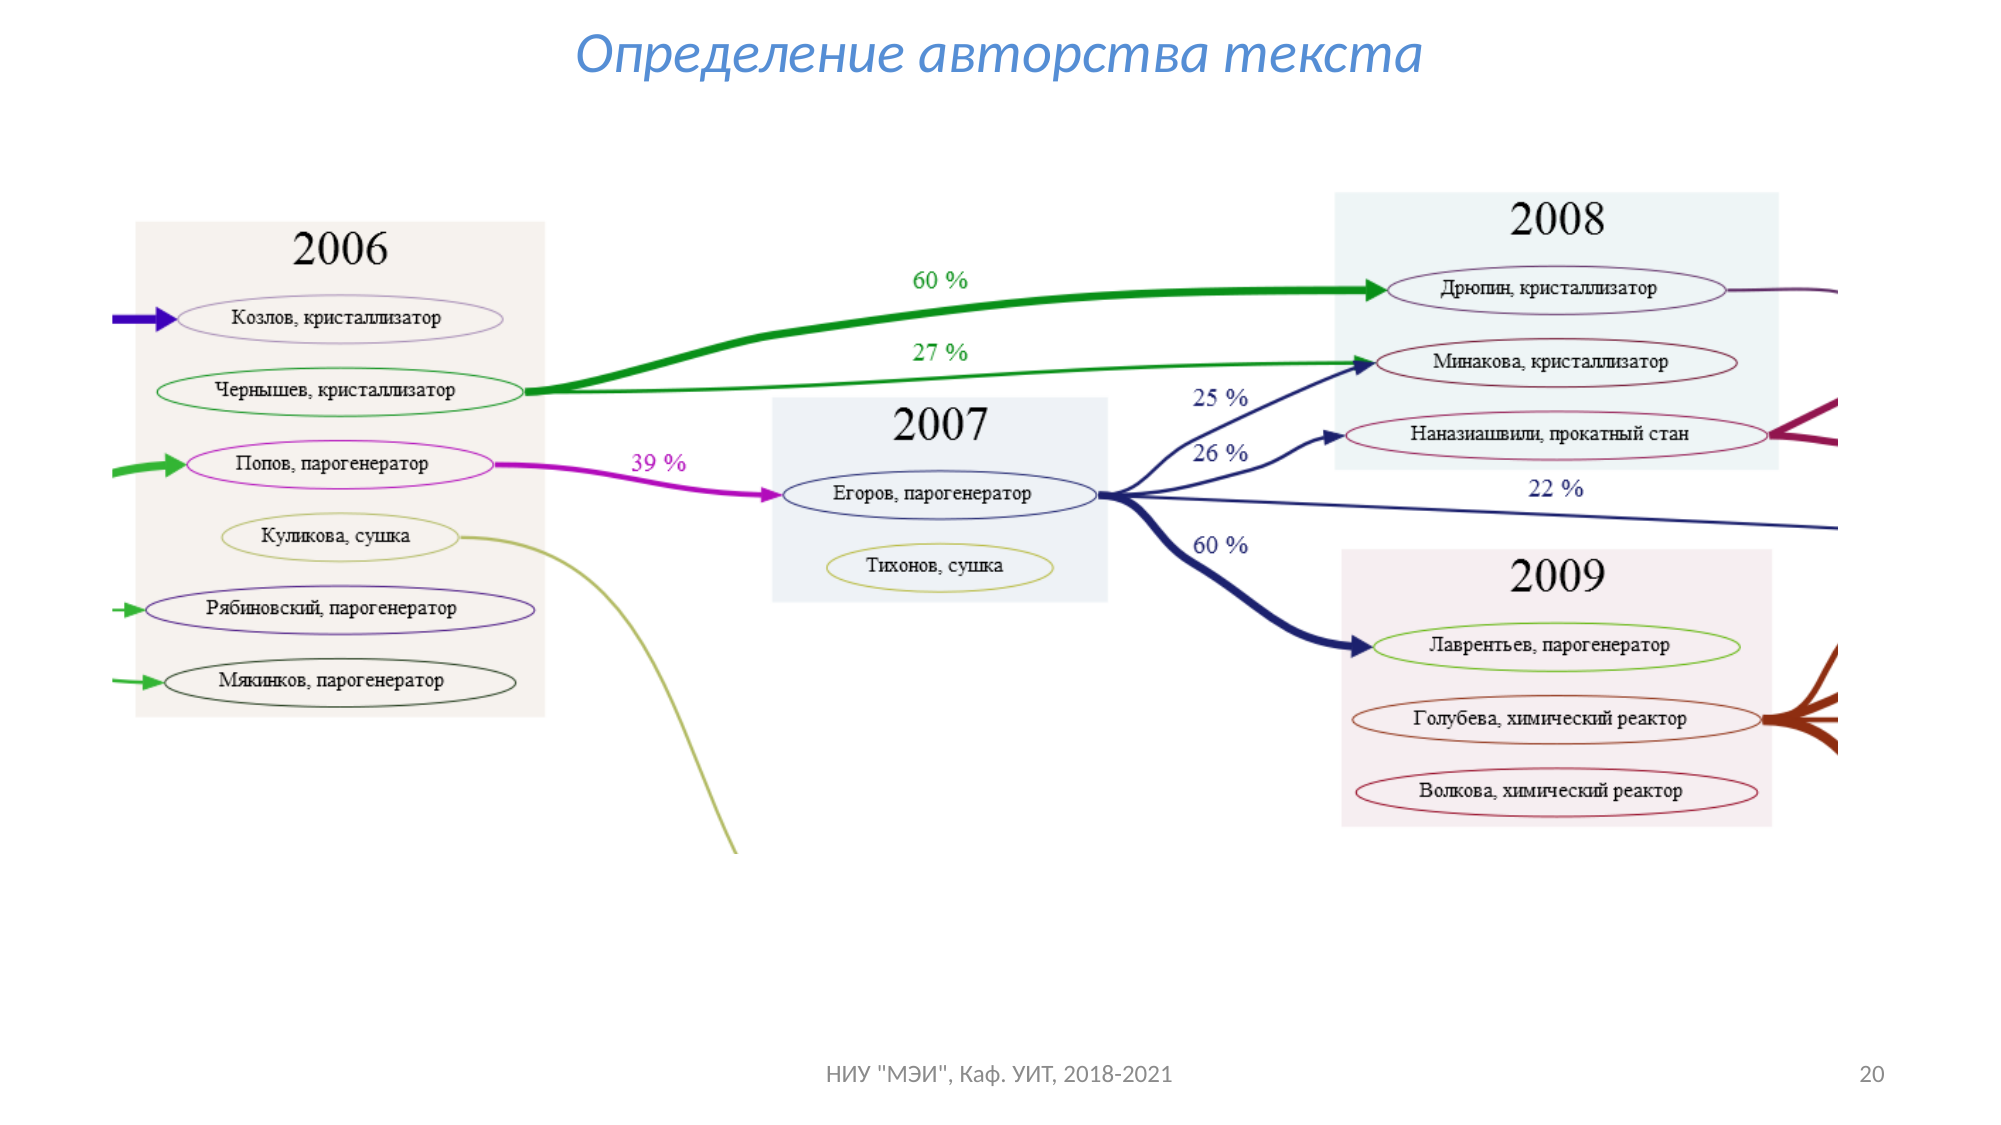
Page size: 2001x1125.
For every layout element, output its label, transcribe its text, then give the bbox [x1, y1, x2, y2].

title Определение авторства текста [39, 18, 1961, 80]
picture [112, 154, 1839, 855]
footer НИУ "МЭИ", Каф. УИТ, 2018-2021 [683, 1042, 1317, 1103]
slide_number 20 [1433, 1042, 1900, 1103]
